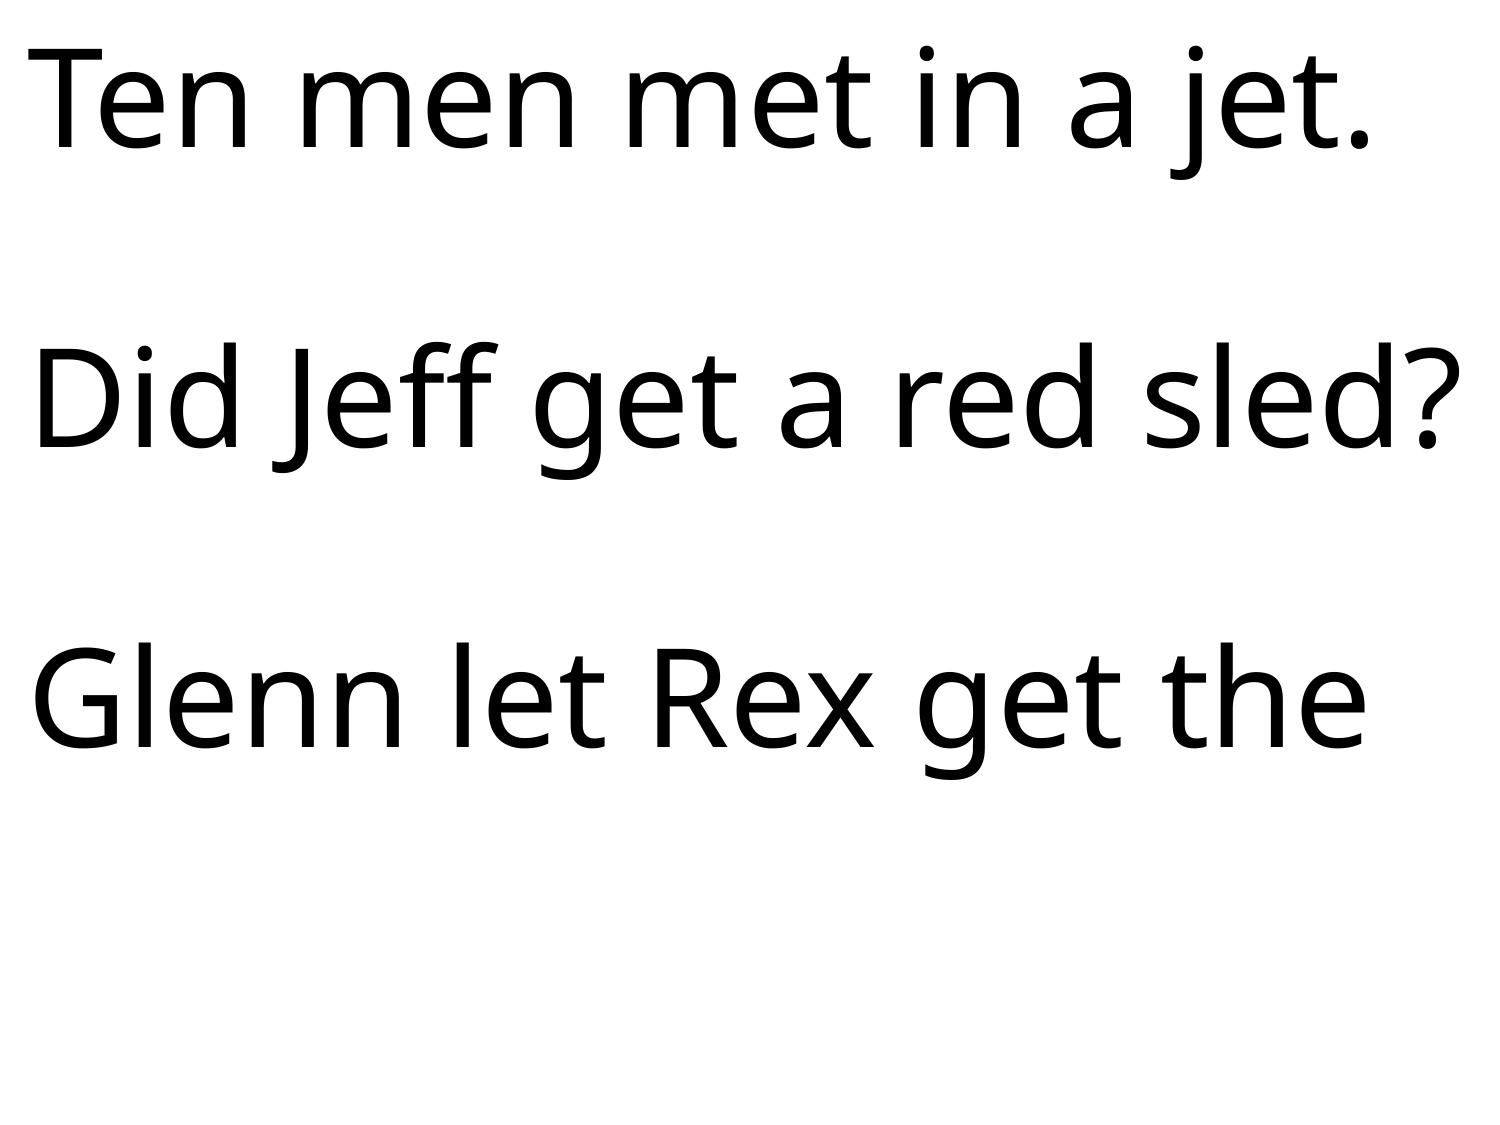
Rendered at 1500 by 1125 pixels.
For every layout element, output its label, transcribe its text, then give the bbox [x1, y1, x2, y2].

text_box Ten men met in a jet. Did Jeff get a red sled? Glenn let Rex get the [12, 3, 1487, 783]
